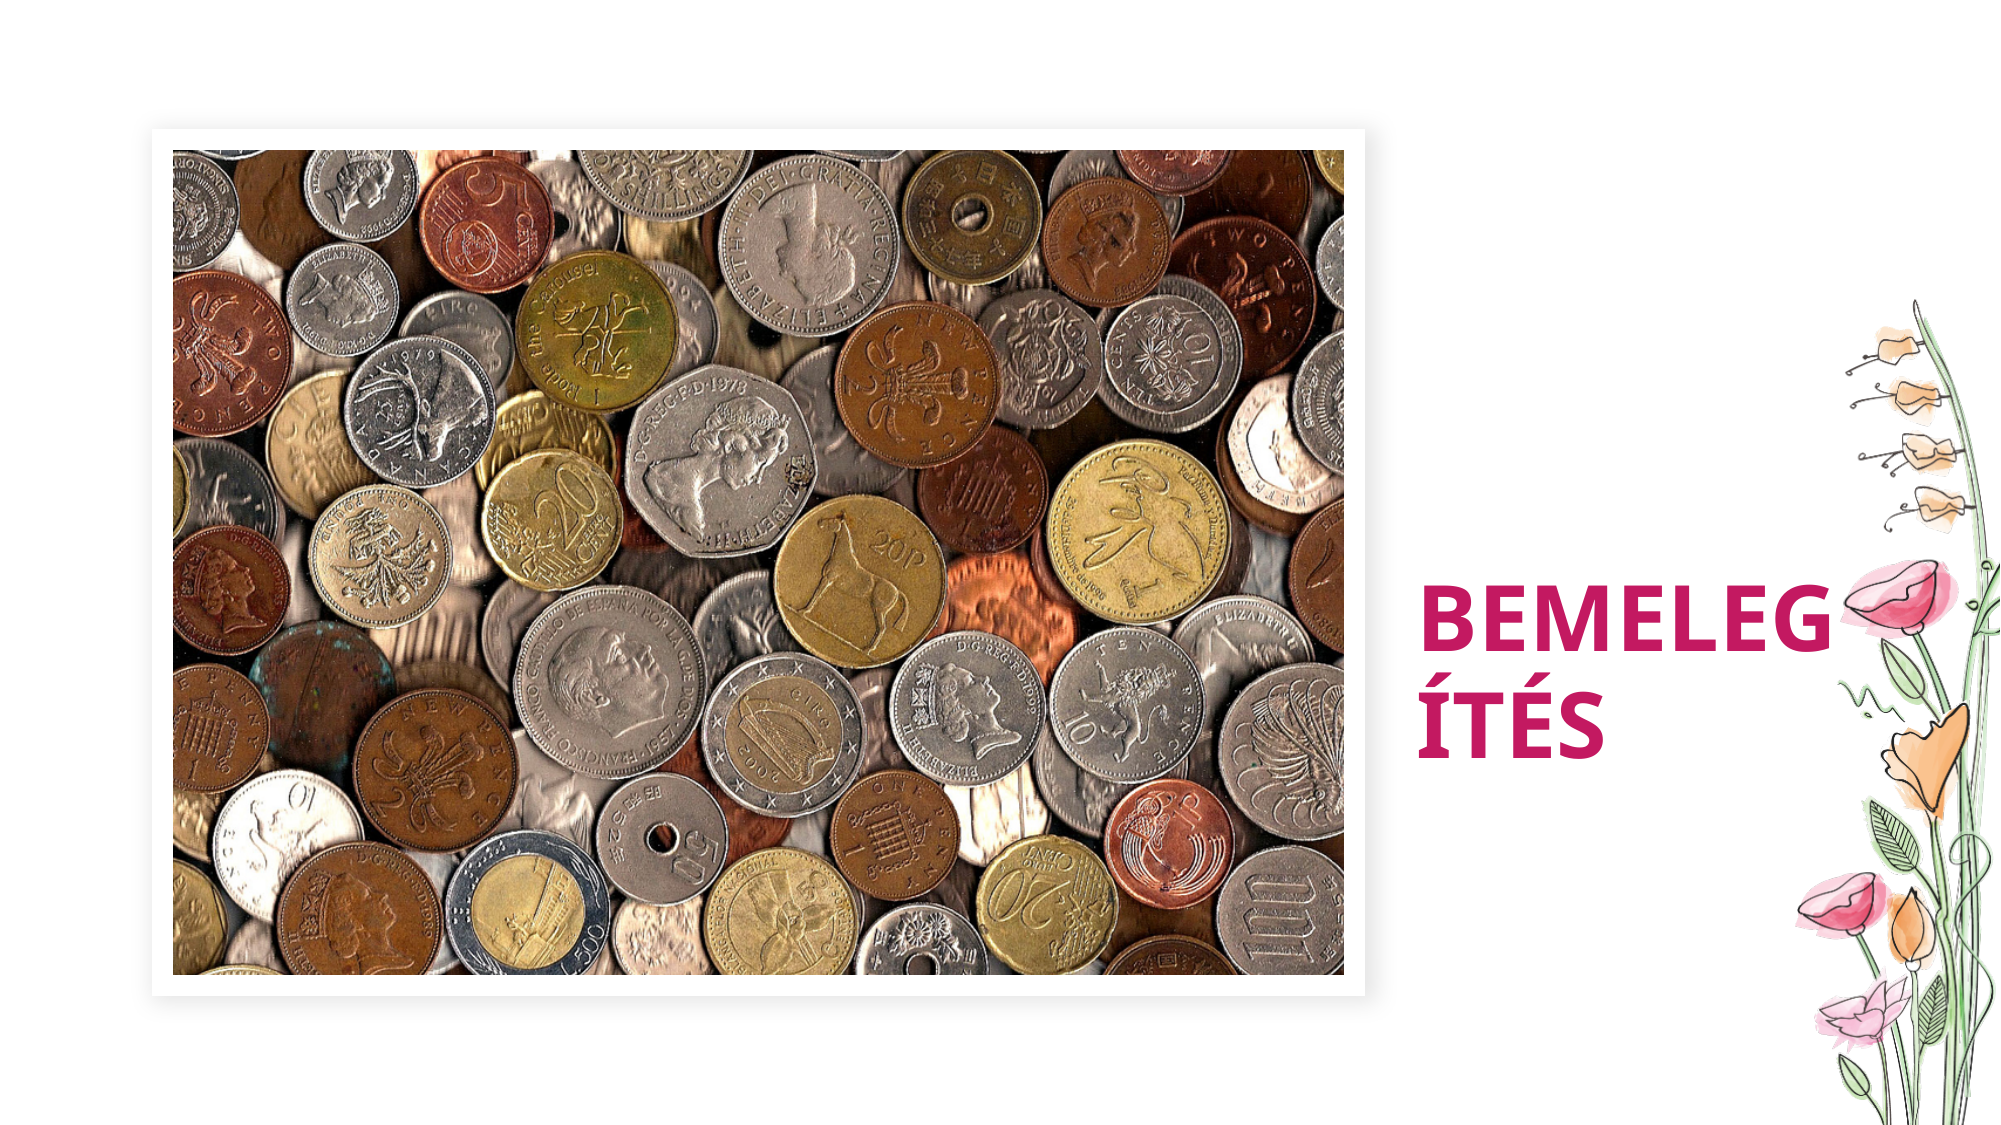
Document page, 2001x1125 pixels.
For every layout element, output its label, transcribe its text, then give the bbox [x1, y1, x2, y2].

picture [1795, 299, 2000, 1125]
picture [173, 149, 1345, 975]
title BEMELEGÍTÉS [1401, 125, 1886, 787]
